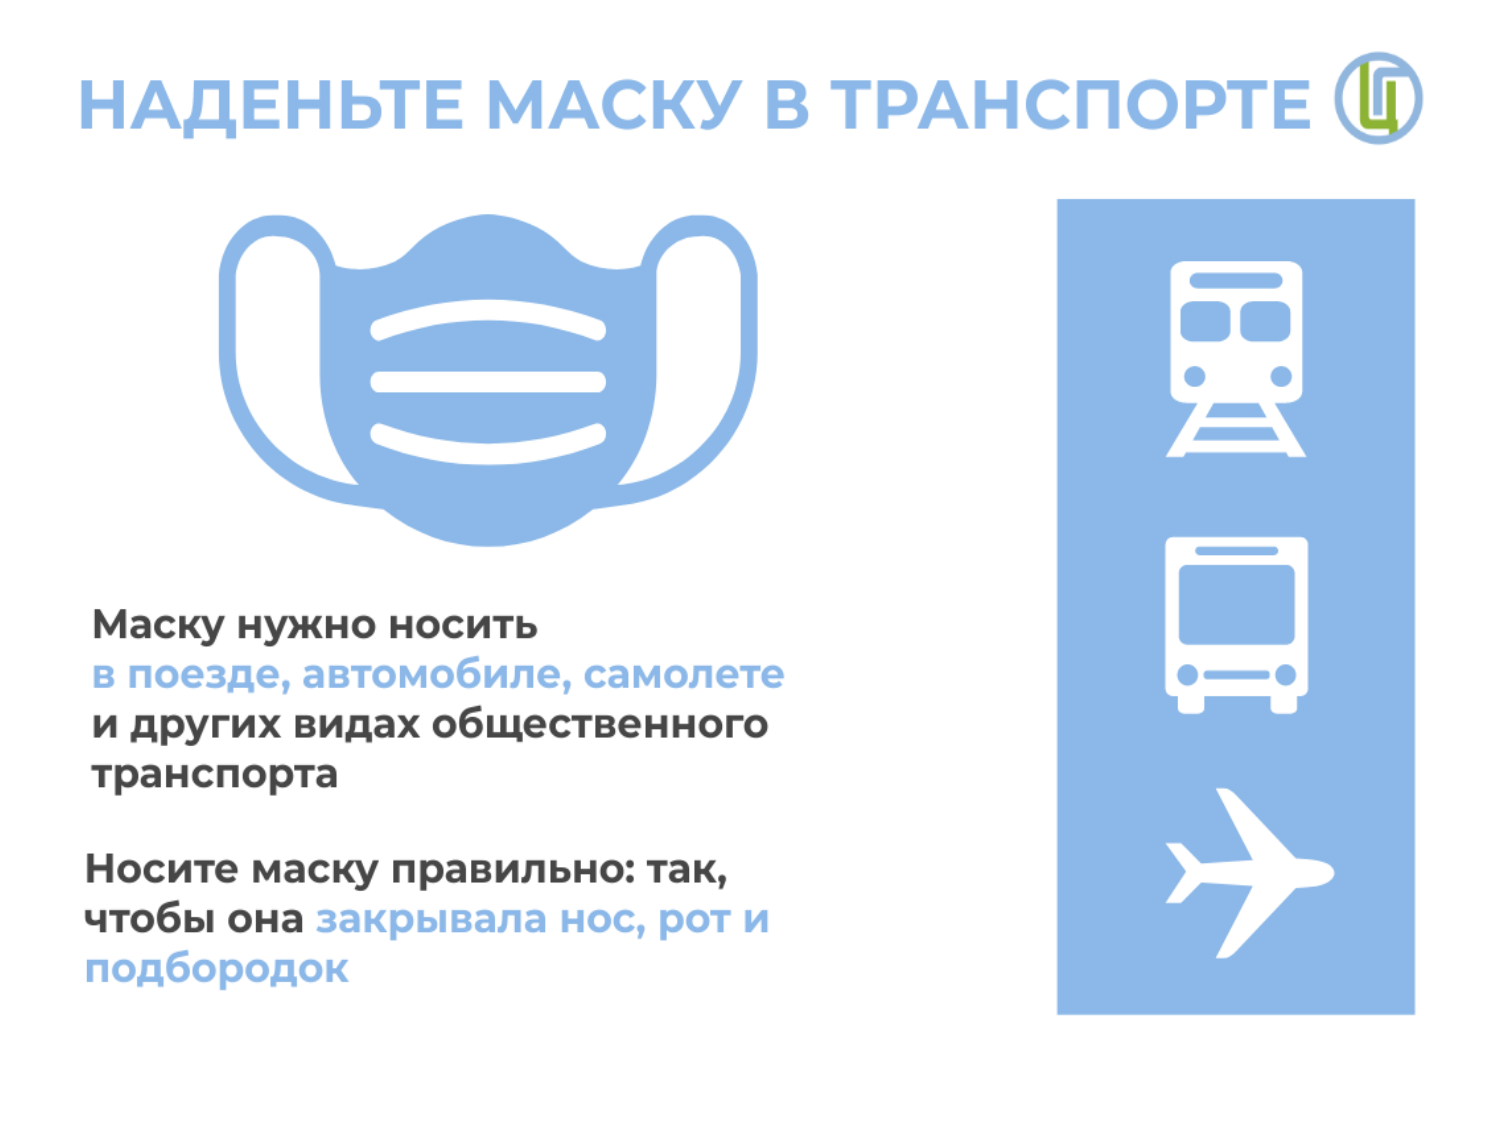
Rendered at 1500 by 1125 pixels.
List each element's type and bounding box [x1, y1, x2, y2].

list [17, 0, 1499, 1095]
